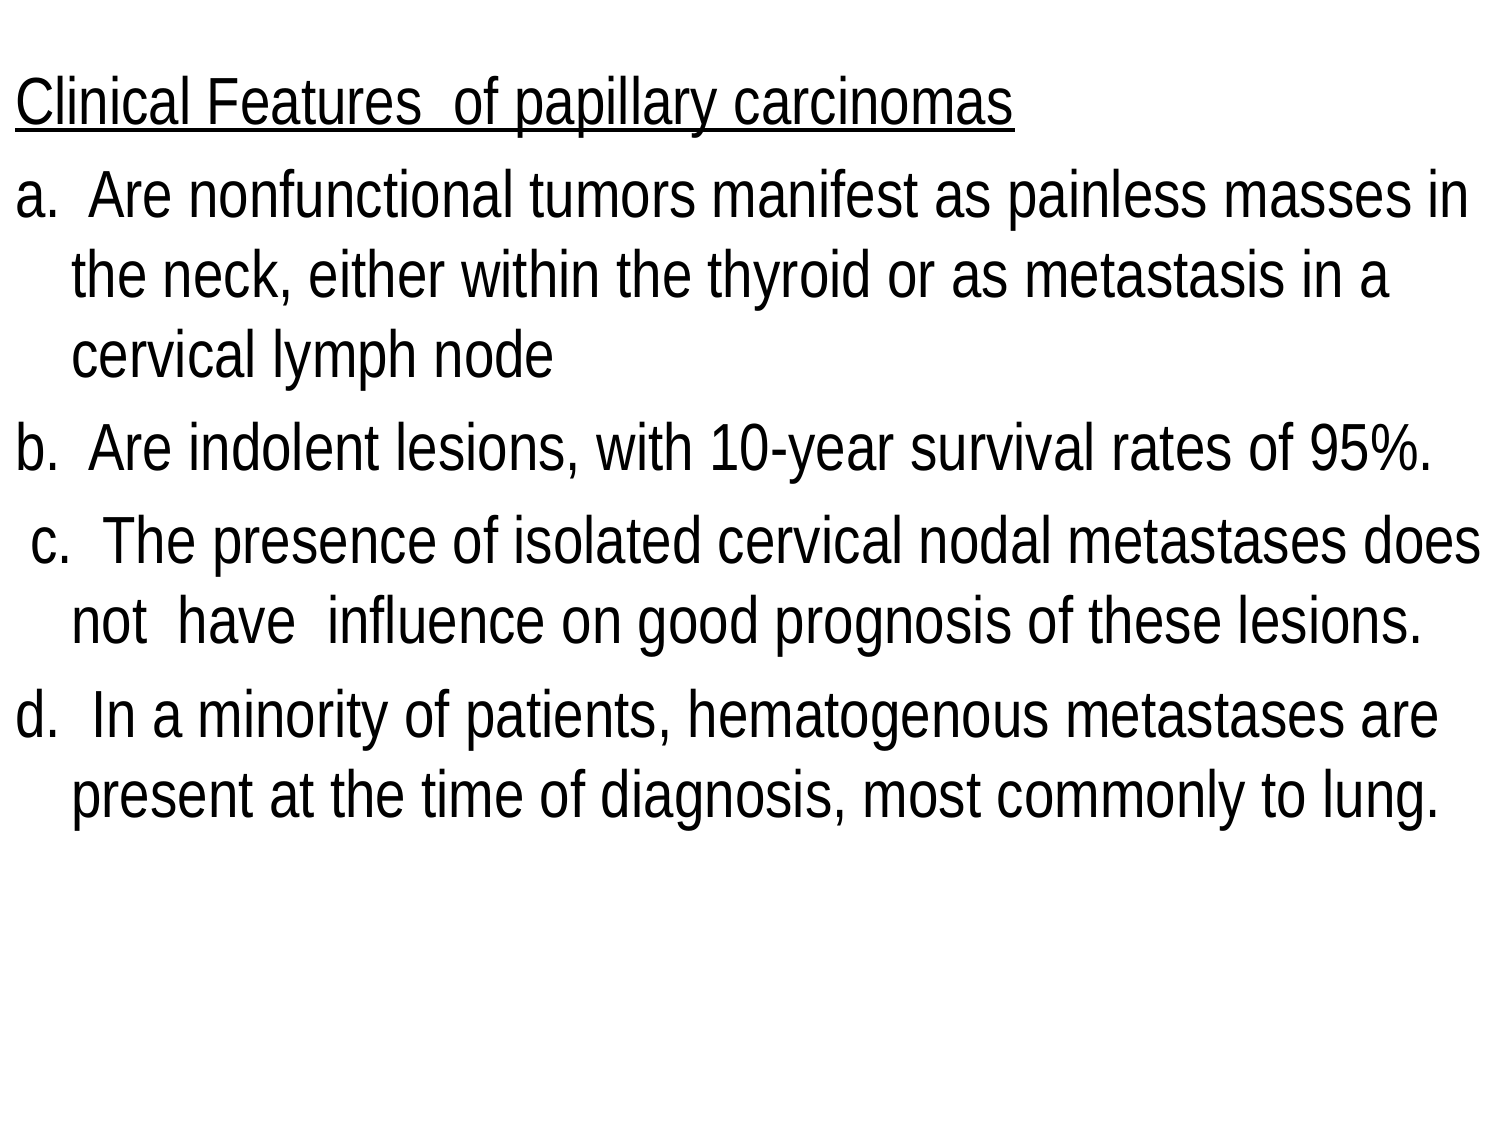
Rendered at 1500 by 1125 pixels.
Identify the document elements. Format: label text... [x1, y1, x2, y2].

list Clinical Features of papillary carcinomas a. Are nonfunctional tumors manifest as painless masses in the neck, either within the thyroid or as metastasis in a cervical lymph node b. Are indolent lesions, with 10-year survival rates of 95%. c. The presence of isolated cervical nodal metastases does not have influence on good prognosis of these lesions. d. In a minority of patients, hematogenous metastases are present at the time of diagnosis, most commonly to lung. [0, 50, 1500, 1125]
